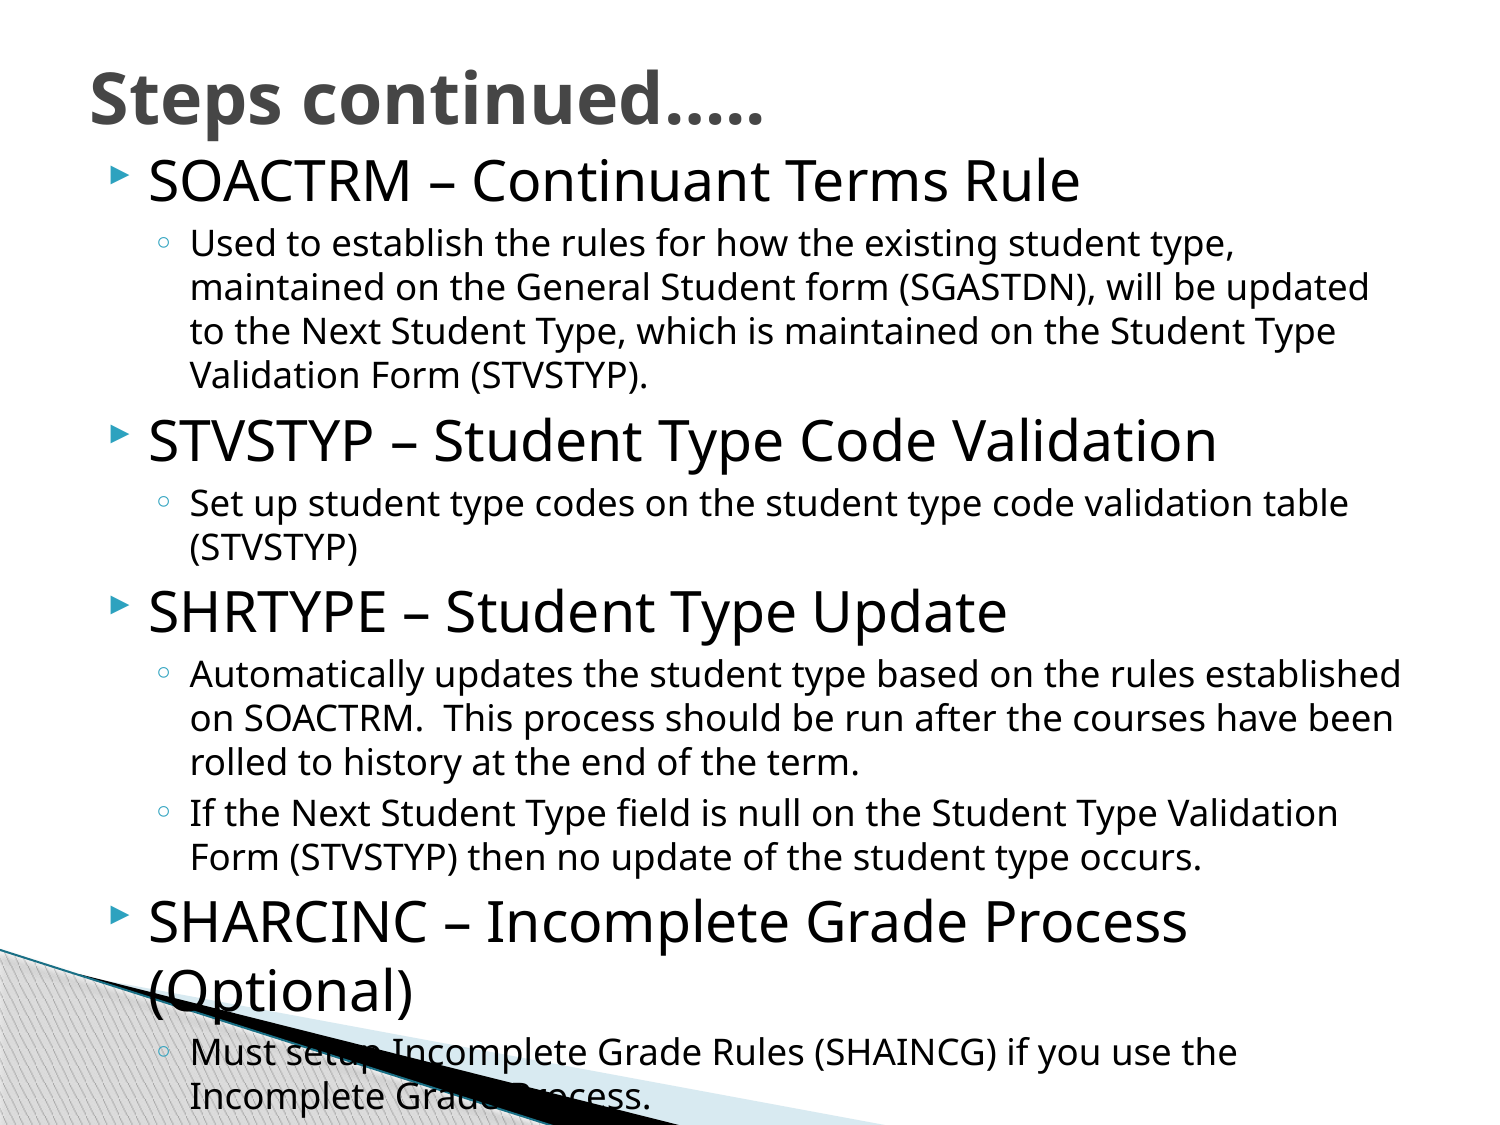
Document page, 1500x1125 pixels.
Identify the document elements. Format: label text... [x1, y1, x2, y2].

list SOACTRM – Continuant Terms Rule Used to establish the rules for how the existing student type, maintained on the General Student form (SGASTDN), will be updated to the Next Student Type, which is maintained on the Student Type Validation Form (STVSTYP). STVSTYP – Student Type Code Validation Set up student type codes on the student type code validation table (STVSTYP) SHRTYPE – Student Type Update Automatically updates the student type based on the rules established on SOACTRM. This process should be run after the courses have been rolled to history at the end of the term. If the Next Student Type field is null on the Student Type Validation Form (STVSTYP) then no update of the student type occurs. SHARCINC – Incomplete Grade Process (Optional) Must setup Incomplete Grade Rules (SHAINCG) if you use the Incomplete Grade Process. [75, 137, 1425, 1125]
title Steps continued….. [75, 45, 1425, 137]
